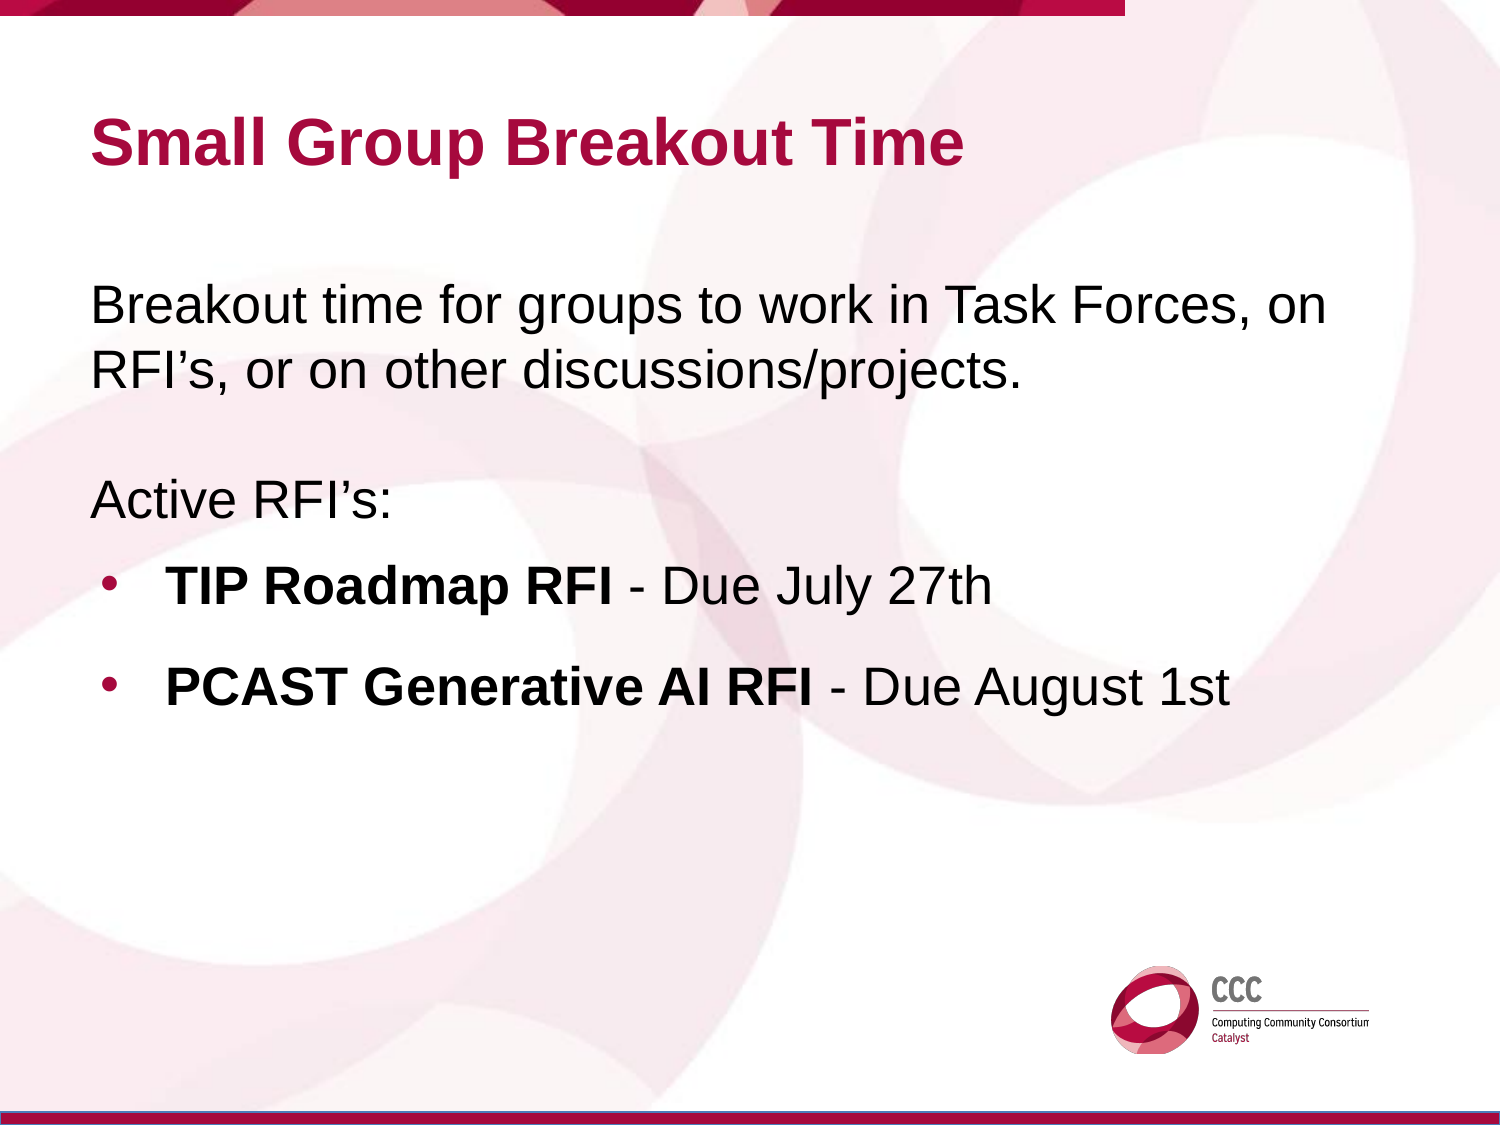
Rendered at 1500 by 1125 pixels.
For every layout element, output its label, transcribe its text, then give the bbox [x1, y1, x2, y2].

title Small Group Breakout Time [75, 45, 1425, 233]
list Breakout time for groups to work in Task Forces, on RFI’s, or on other discussions/projects. Active RFI’s: TIP Roadmap RFI - Due July 27th PCAST Generative AI RFI - Due August 1st [75, 262, 1425, 938]
picture [0, 0, 1500, 1111]
